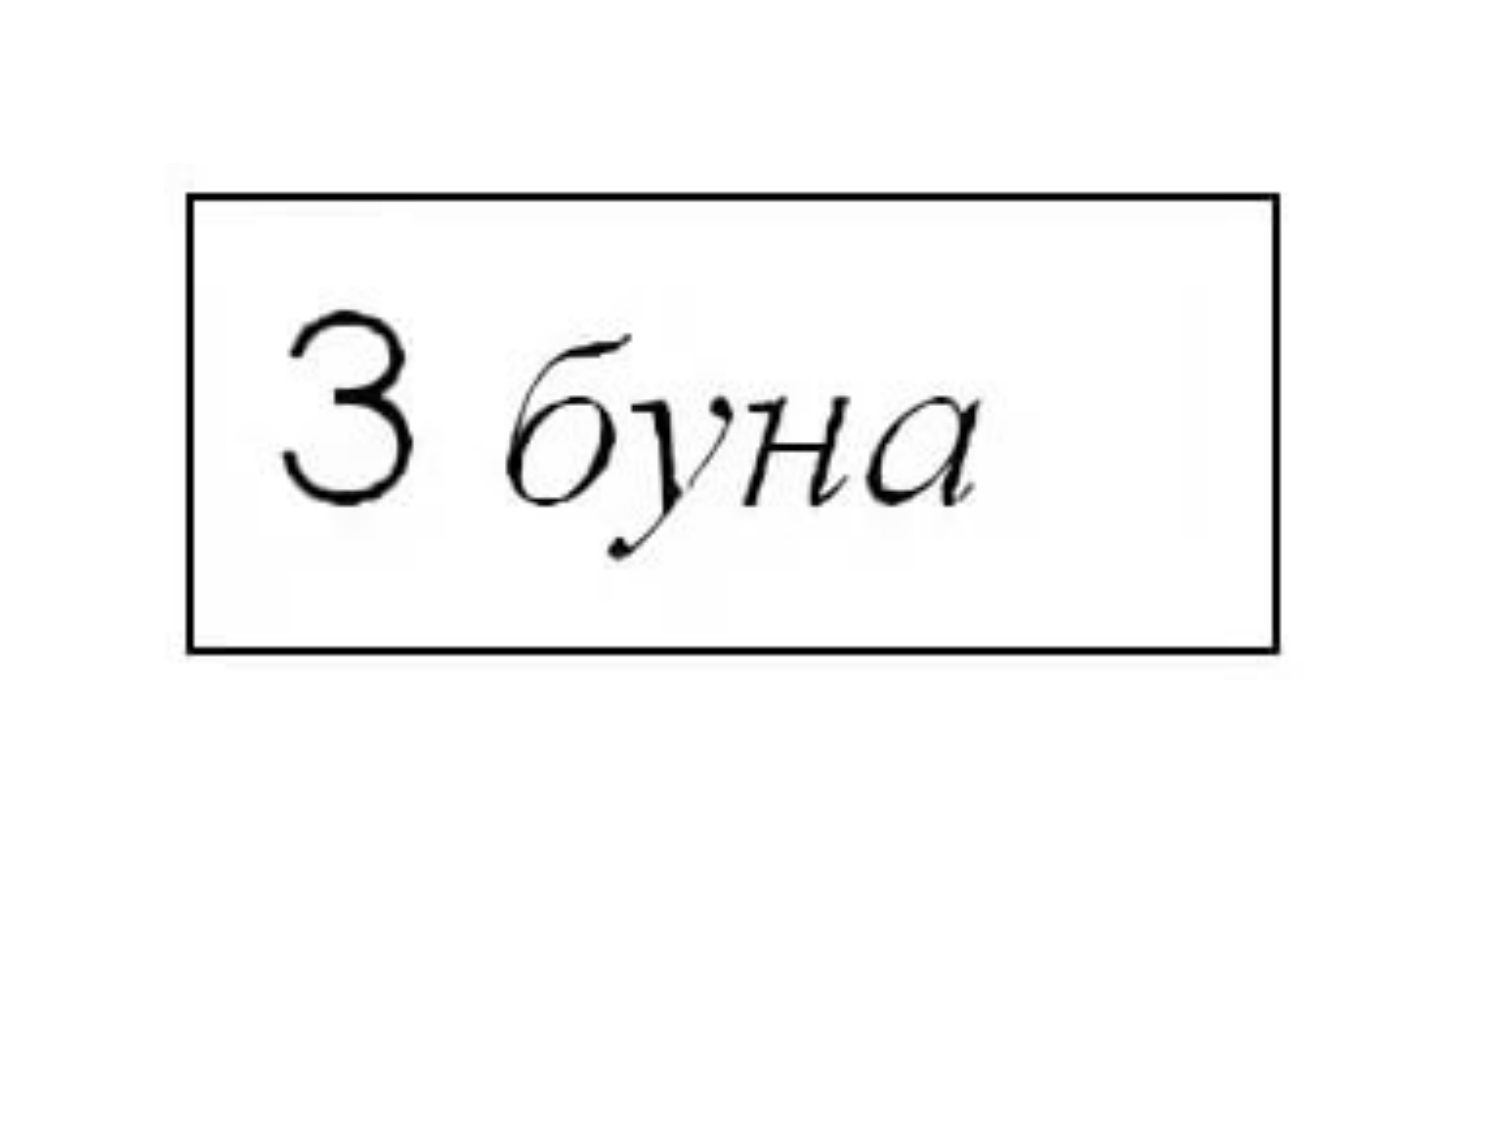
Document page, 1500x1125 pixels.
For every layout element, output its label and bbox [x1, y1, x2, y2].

picture [163, 163, 1305, 680]
